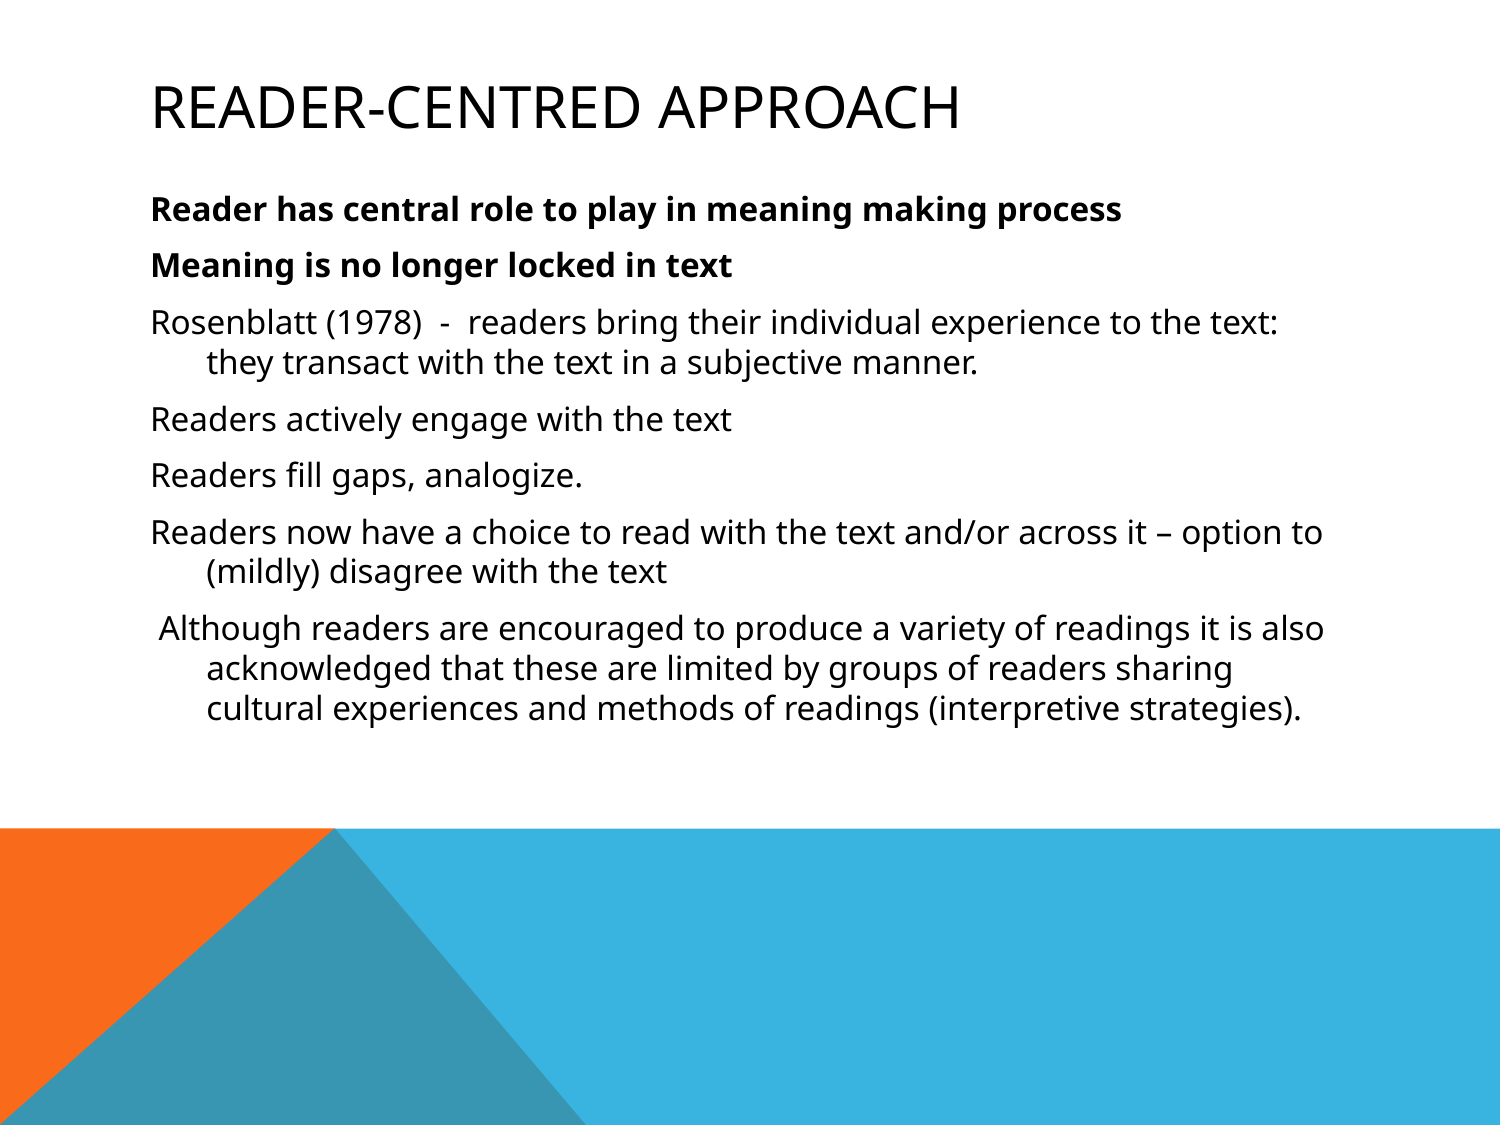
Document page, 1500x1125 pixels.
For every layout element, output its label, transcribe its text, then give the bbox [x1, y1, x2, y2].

title Reader-centred approach [135, 60, 1369, 150]
list Reader has central role to play in meaning making process Meaning is no longer locked in text Rosenblatt (1978) - readers bring their individual experience to the text: they transact with the text in a subjective manner. Readers actively engage with the text Readers fill gaps, analogize. Readers now have a choice to read with the text and/or across it – option to (mildly) disagree with the text Although readers are encouraged to produce a variety of readings it is also acknowledged that these are limited by groups of readers sharing cultural experiences and methods of readings (interpretive strategies). [135, 180, 1369, 768]
